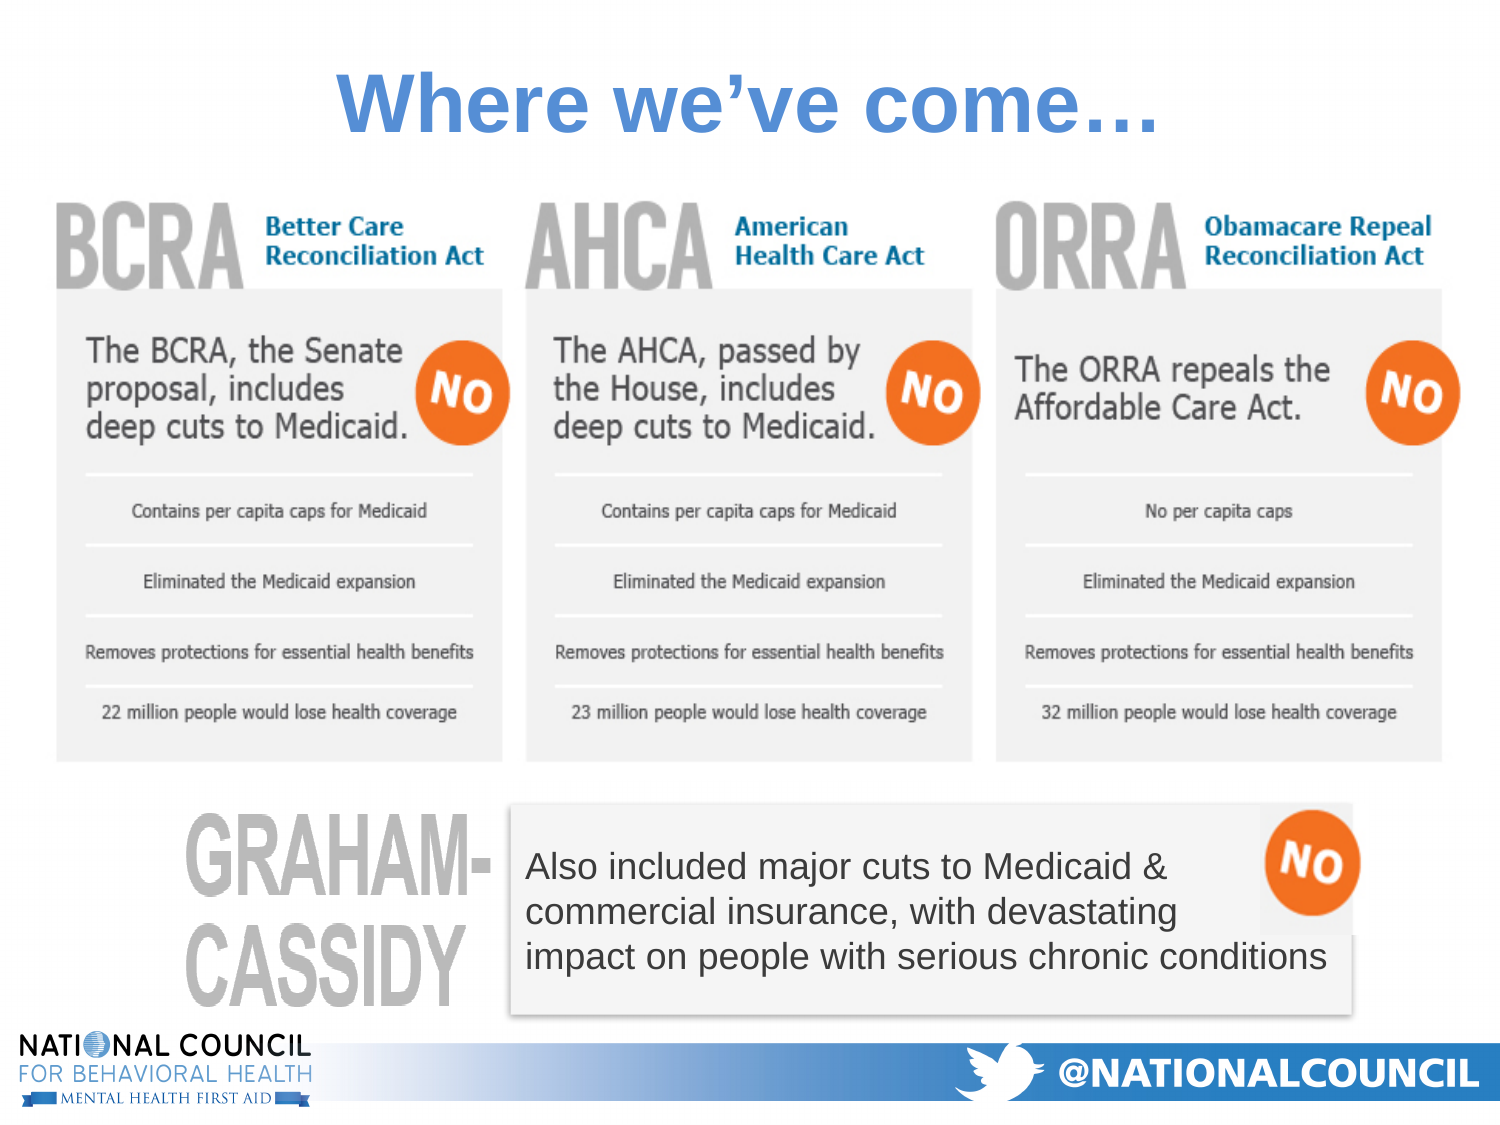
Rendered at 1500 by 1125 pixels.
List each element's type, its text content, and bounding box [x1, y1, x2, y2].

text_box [133, 749, 1369, 1030]
picture [0, 0, 1500, 1125]
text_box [9, 182, 1491, 780]
title Where we’ve come… [57, 0, 1444, 181]
